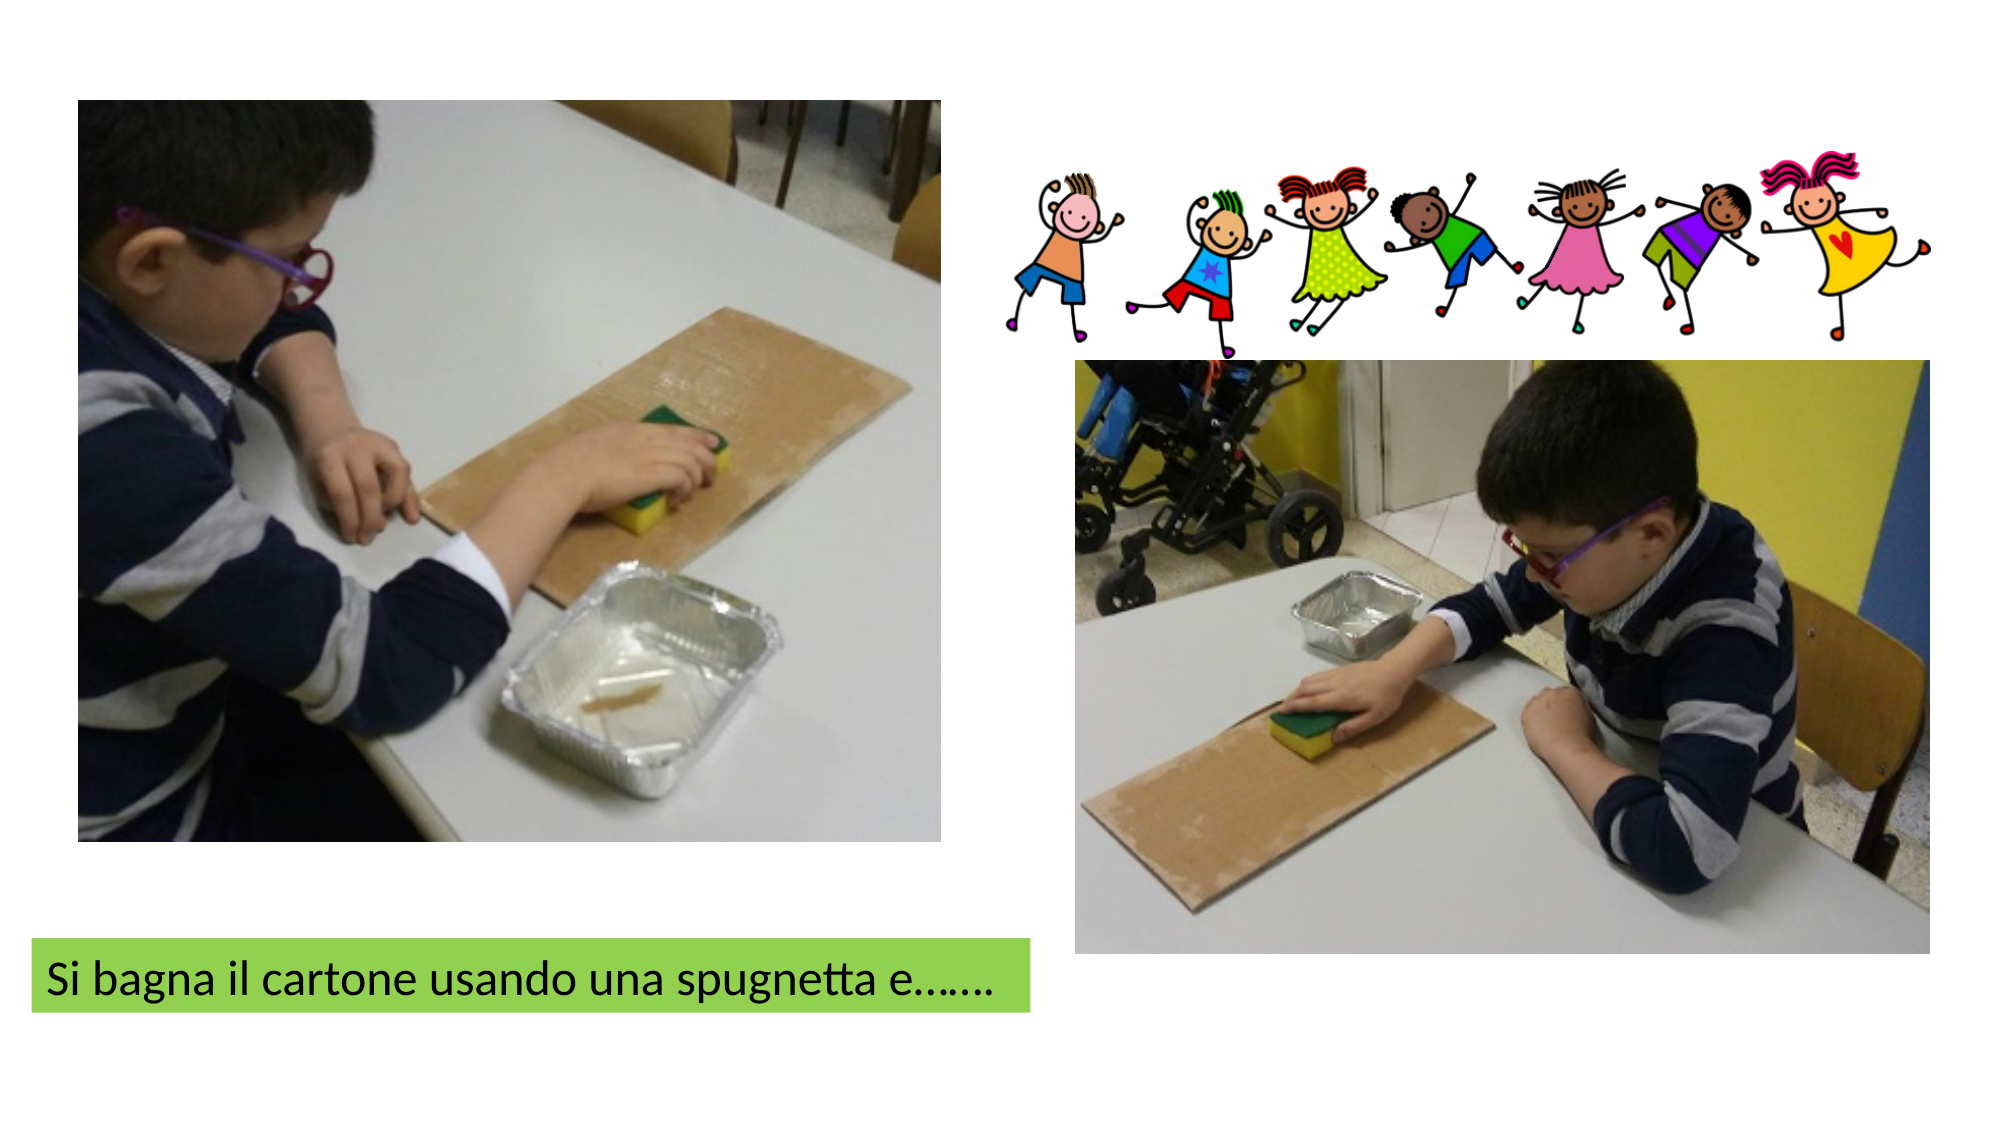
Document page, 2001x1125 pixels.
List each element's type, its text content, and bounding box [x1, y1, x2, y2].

text_box Si bagna il cartone usando una spugnetta e……. [31, 938, 1031, 1013]
picture [991, 148, 1943, 954]
picture [78, 100, 941, 842]
